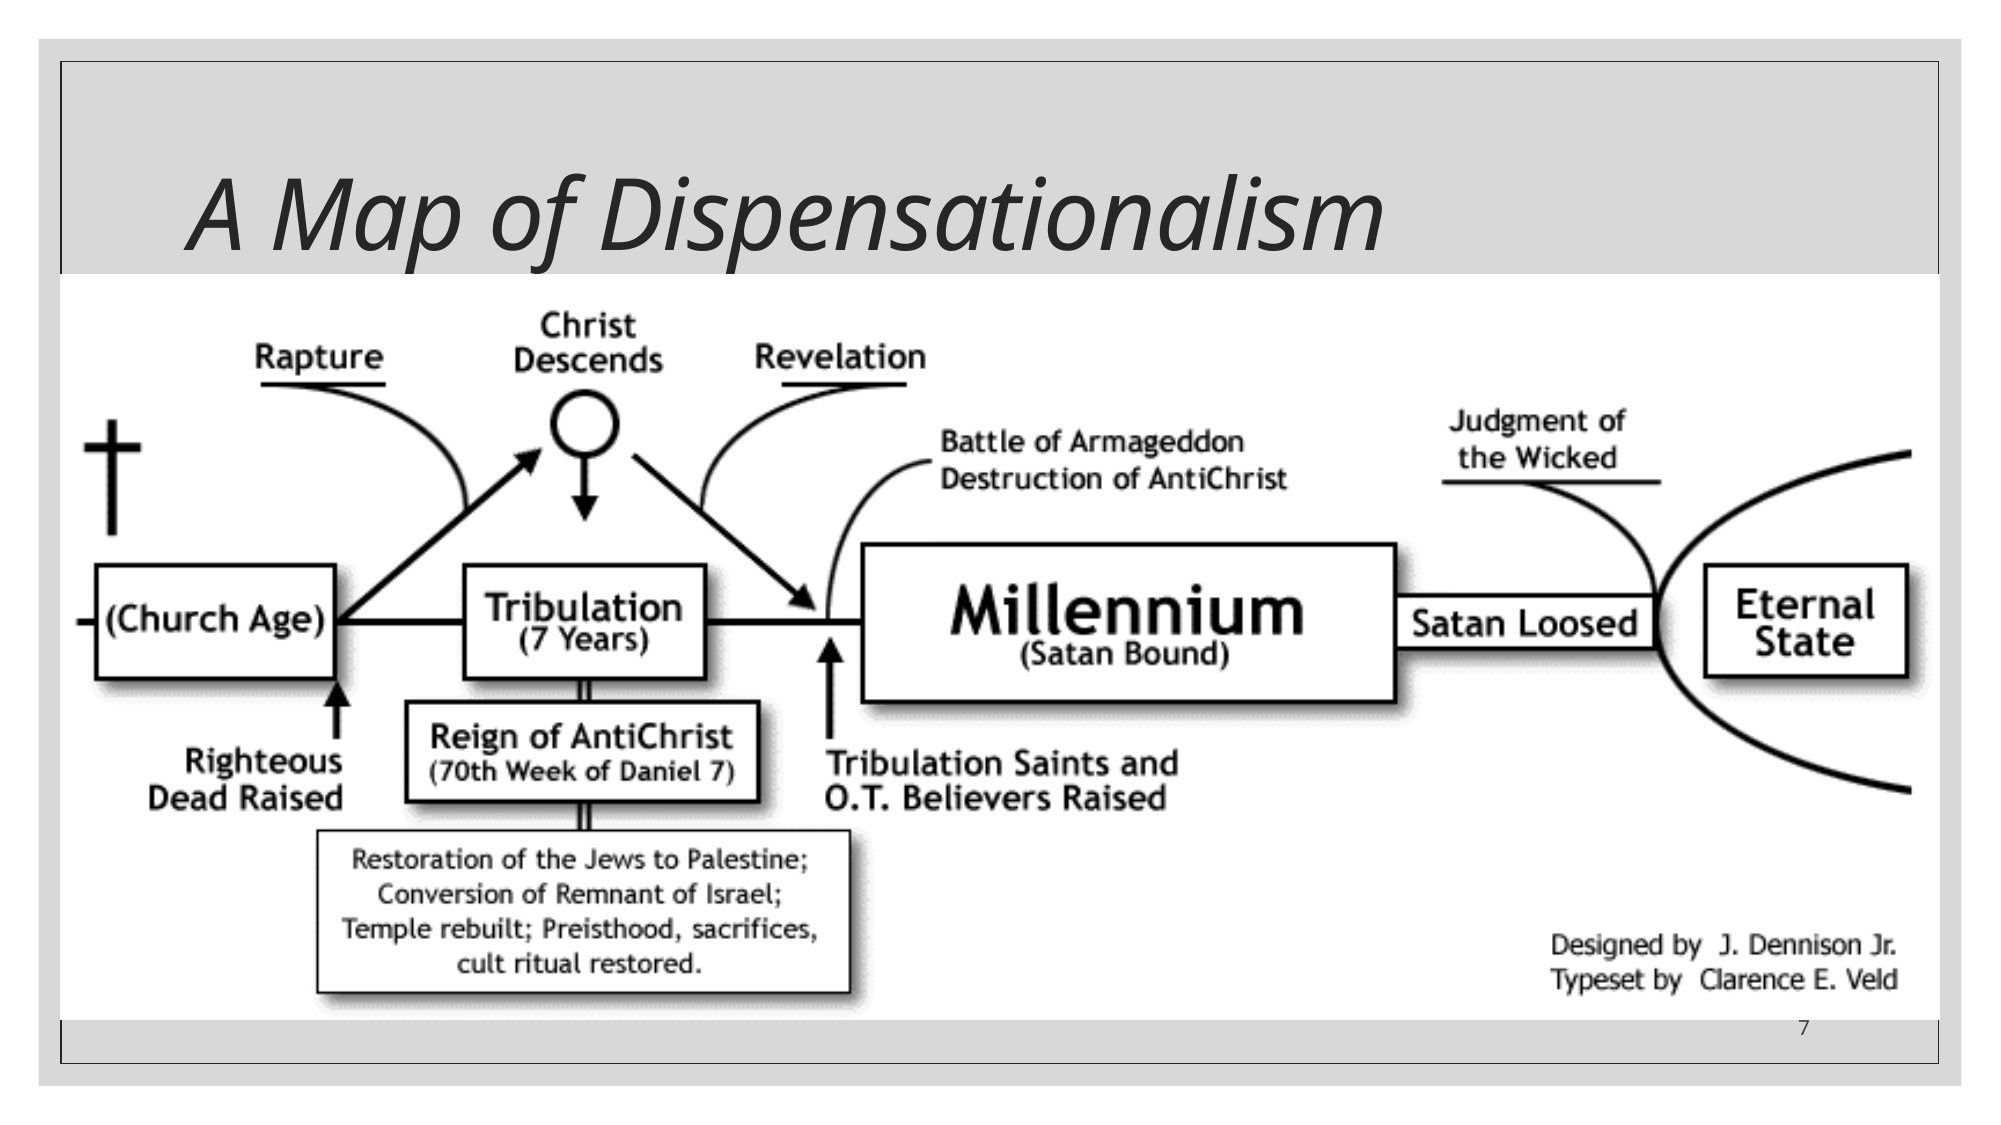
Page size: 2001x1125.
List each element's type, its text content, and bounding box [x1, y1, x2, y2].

slide_number 7 [1687, 1029, 1825, 1050]
title A Map of Dispensationalism [174, 105, 1825, 269]
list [60, 274, 1940, 1020]
